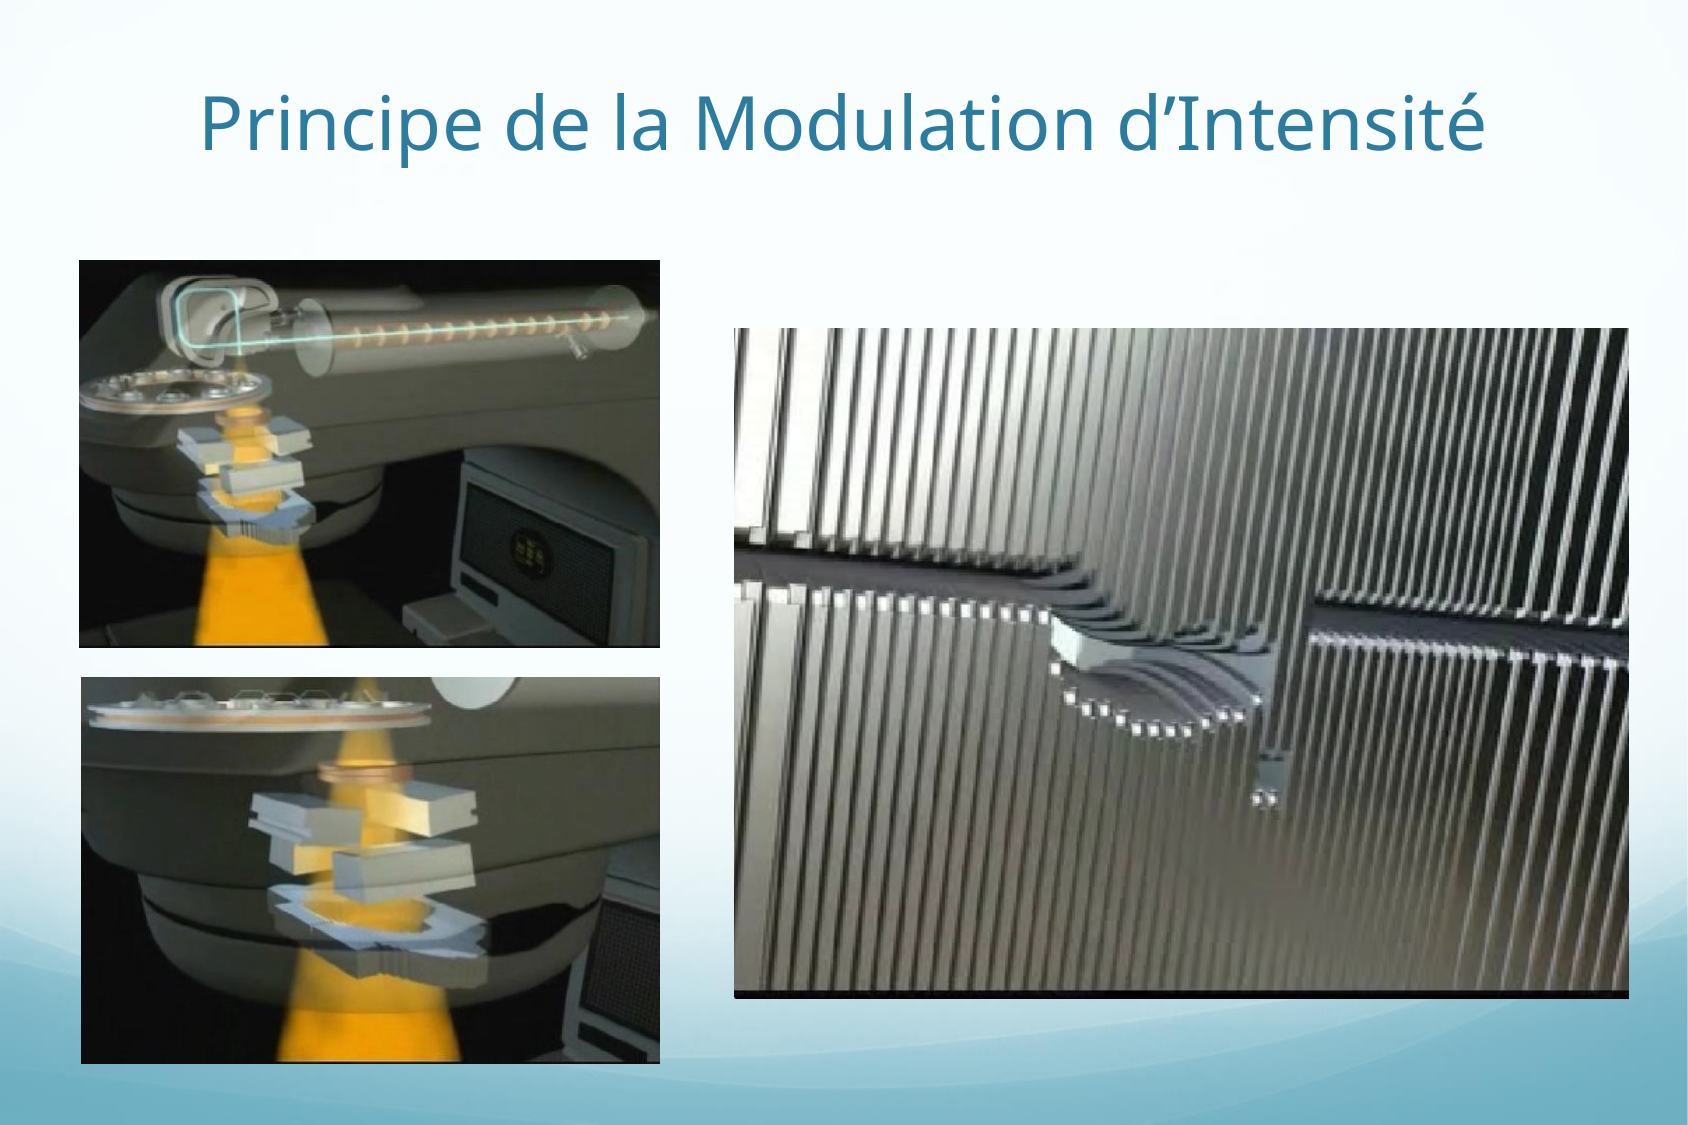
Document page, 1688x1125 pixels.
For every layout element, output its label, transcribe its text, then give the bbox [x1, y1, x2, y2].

picture [0, 0, 1688, 1125]
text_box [733, 327, 1630, 1000]
text_box Principe de la Modulation d’Intensité [126, 71, 1561, 259]
